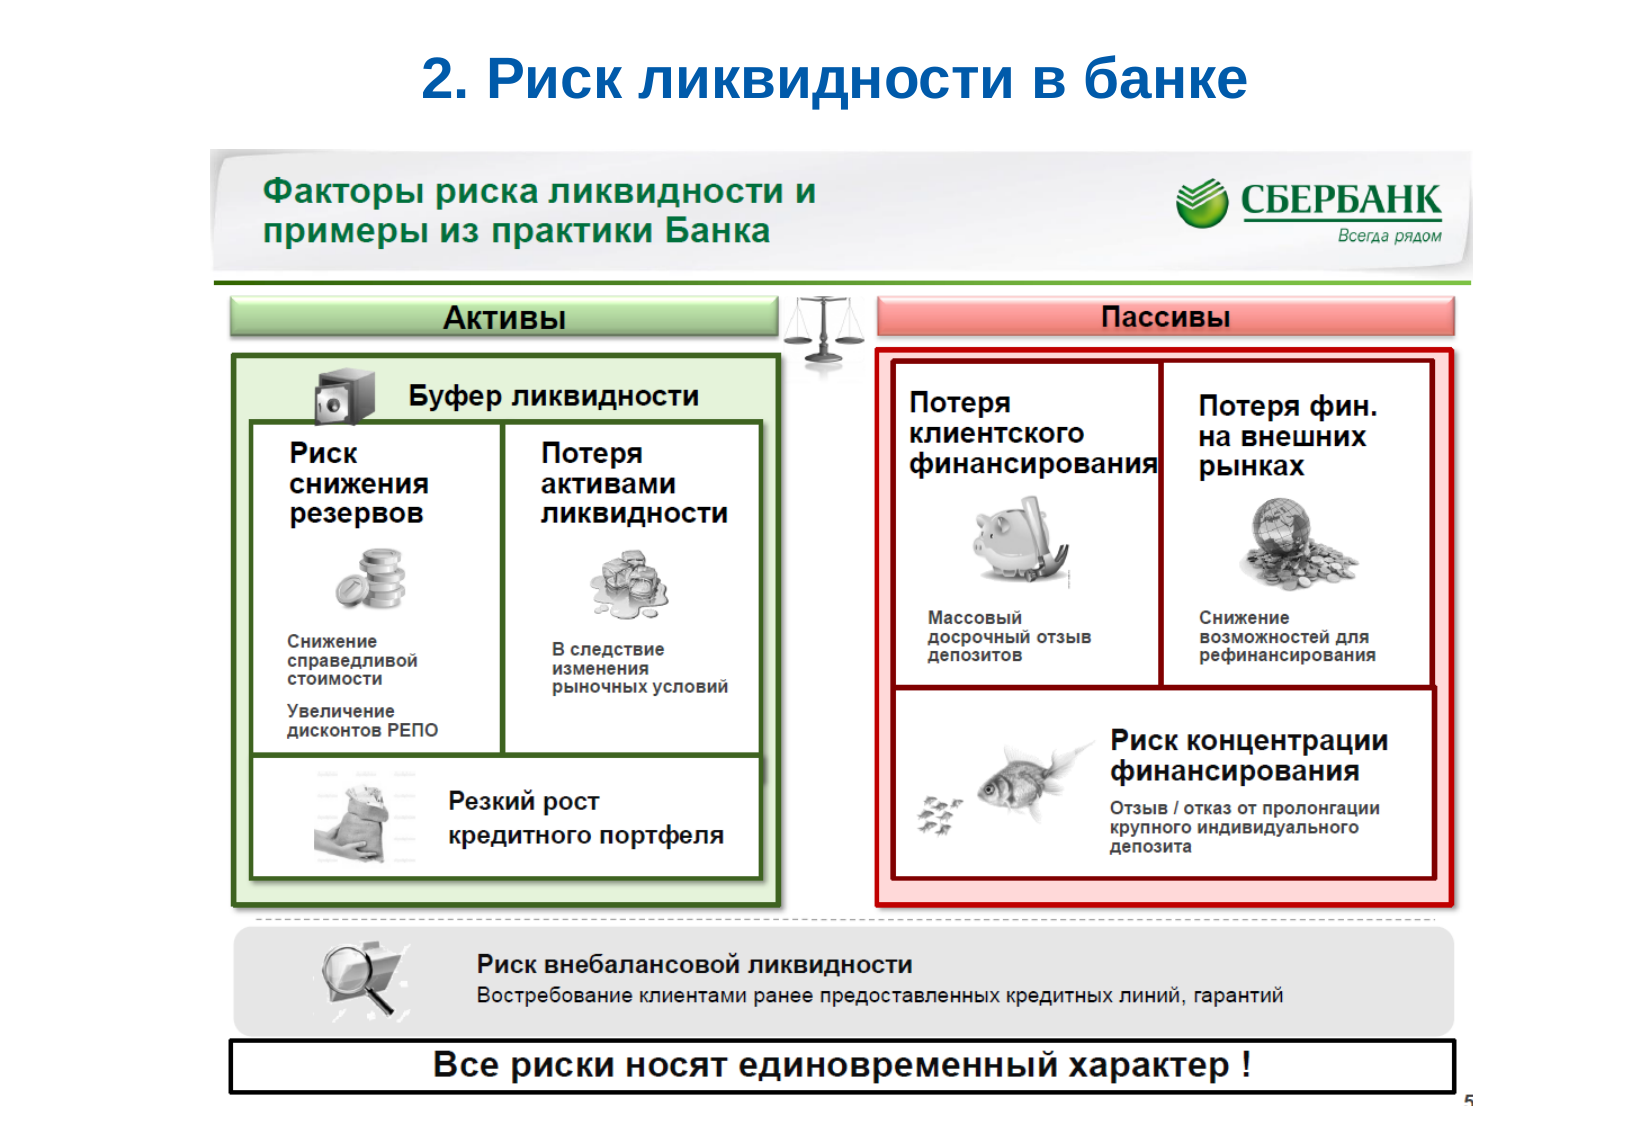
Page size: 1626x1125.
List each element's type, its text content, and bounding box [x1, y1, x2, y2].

title 2. Риск ликвидности в банке [81, 25, 1590, 125]
picture [209, 148, 1474, 1107]
